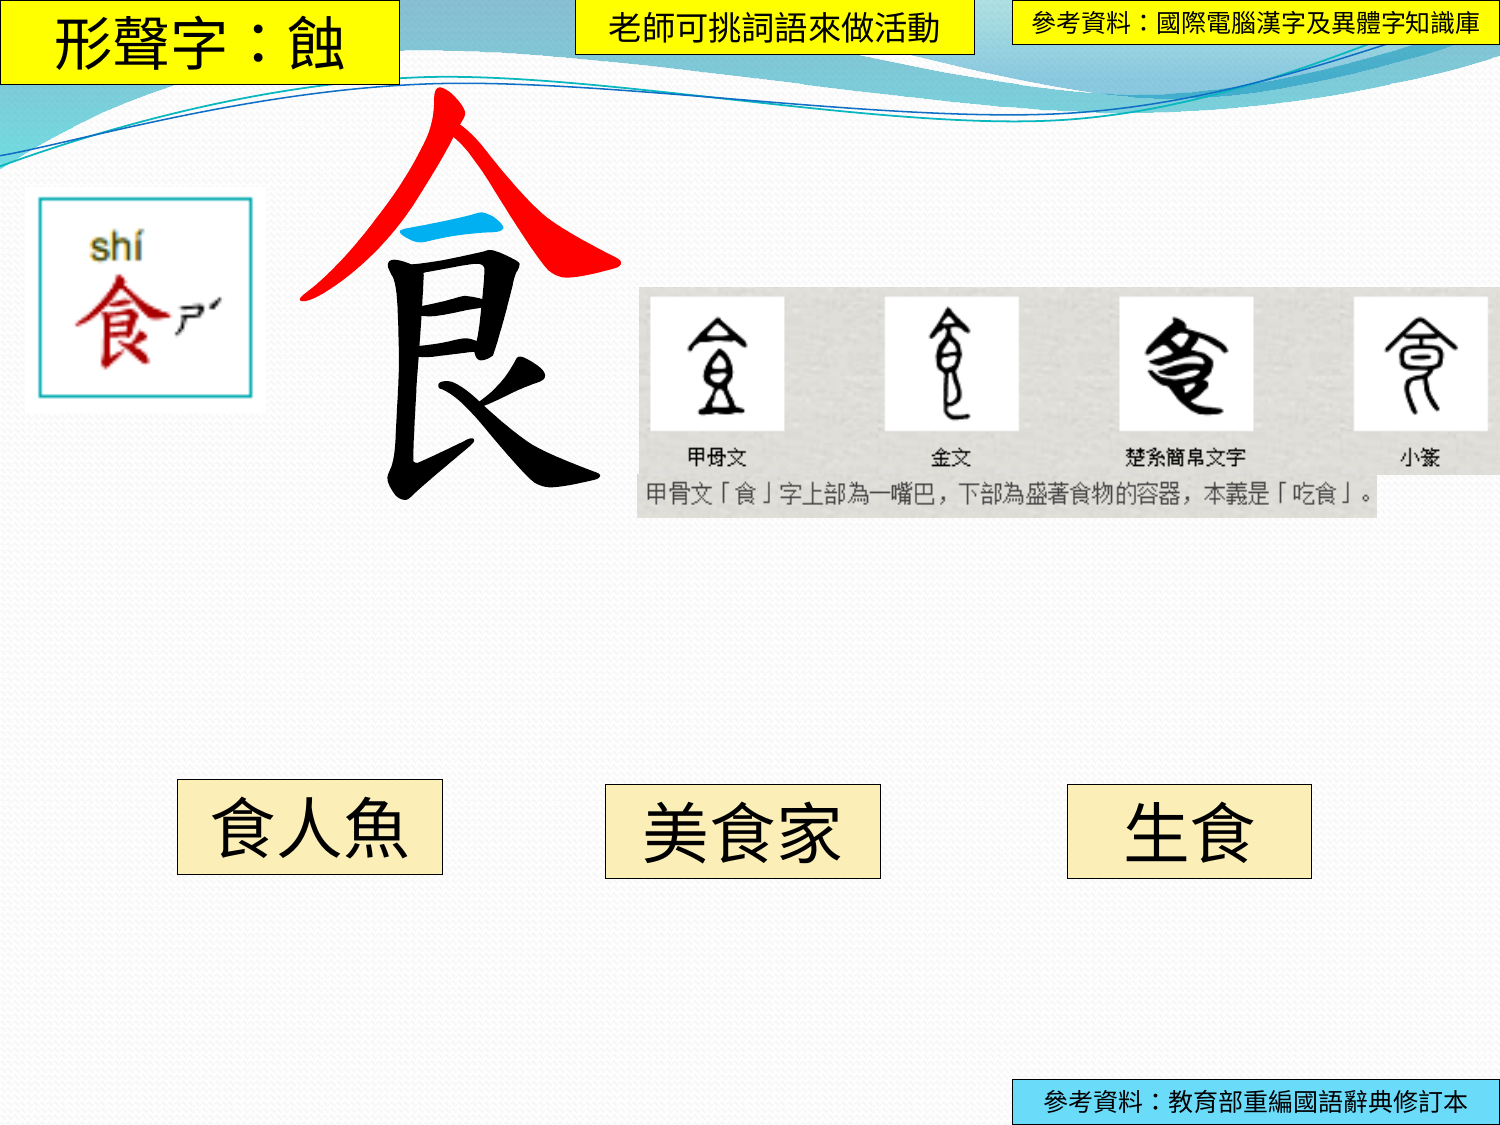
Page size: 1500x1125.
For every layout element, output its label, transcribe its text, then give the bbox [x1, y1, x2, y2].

text_box 美食家 [605, 784, 881, 879]
text_box 參考資料：國際電腦漢字及異體字知識庫 [1012, 0, 1500, 45]
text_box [299, 87, 622, 302]
text_box 食人魚 [177, 779, 443, 875]
text_box 形聲字：蝕 [0, 0, 400, 85]
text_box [387, 249, 601, 501]
text_box 參考資料：教育部重編國語辭典修訂本 [1012, 1079, 1500, 1125]
picture [24, 187, 267, 413]
text_box 生食 [1067, 784, 1312, 879]
text_box 老師可挑詞語來做活動 [575, 0, 975, 55]
picture [637, 287, 1500, 518]
